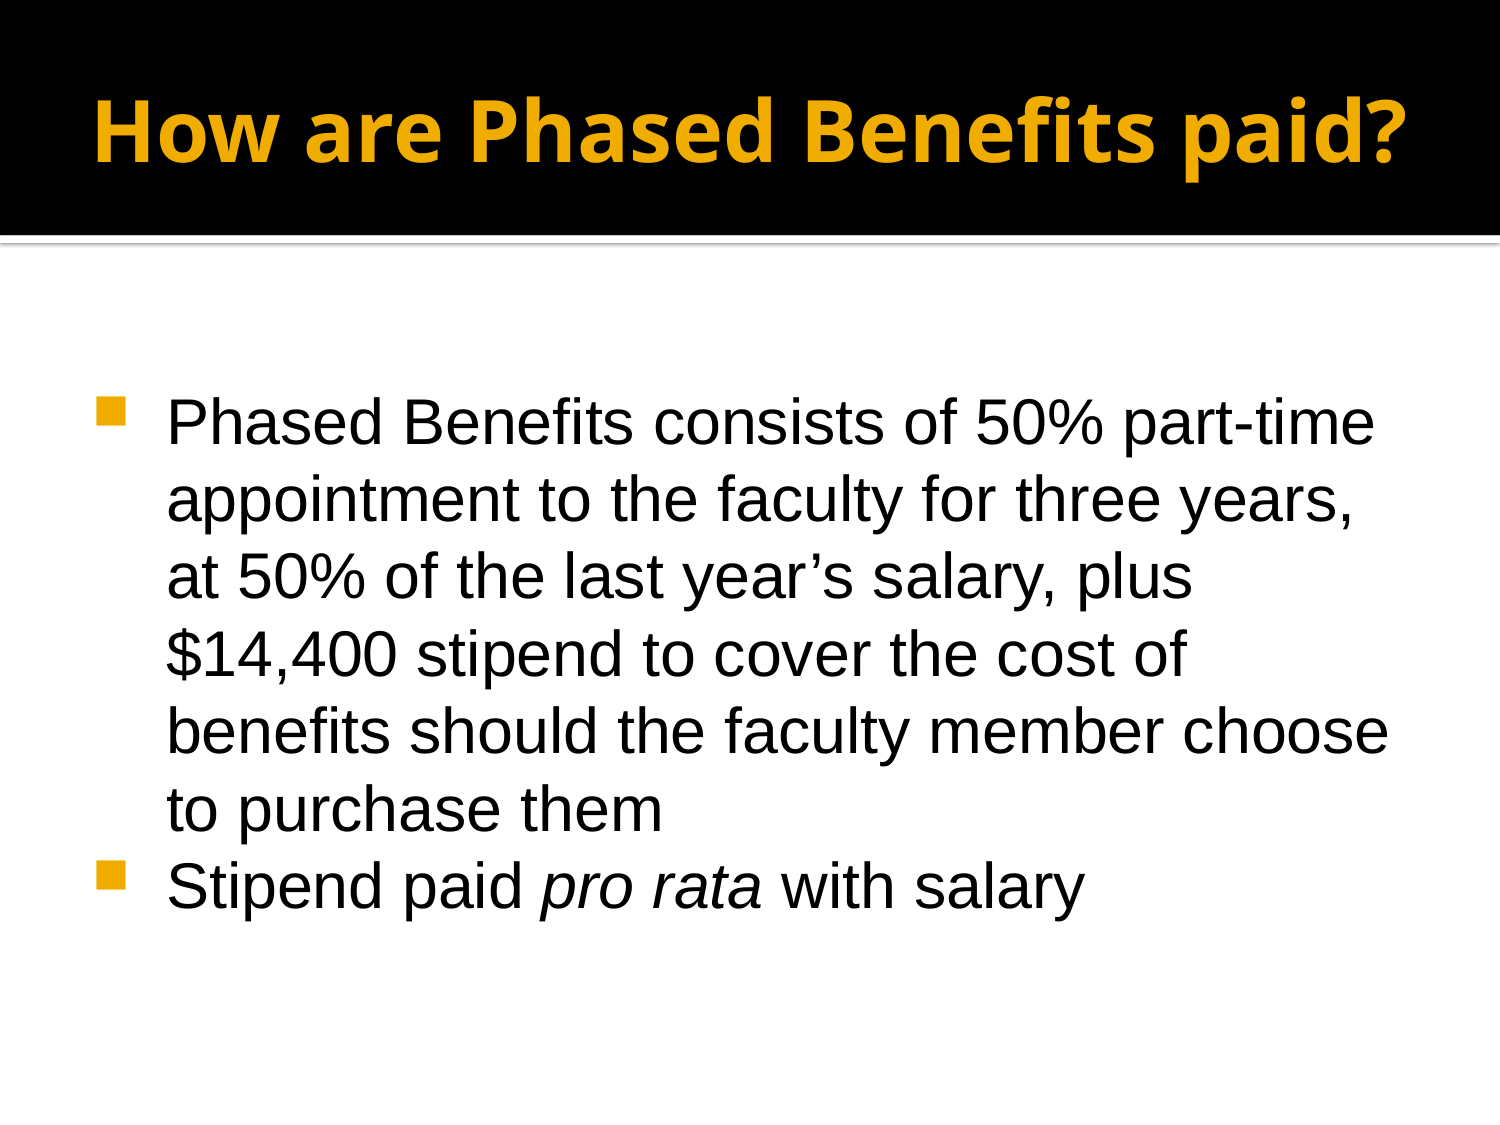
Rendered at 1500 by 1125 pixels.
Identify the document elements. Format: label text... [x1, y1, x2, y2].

list Phased Benefits consists of 50% part-time appointment to the faculty for three years, at 50% of the last year’s salary, plus $14,400 stipend to cover the cost of benefits should the faculty member choose to purchase them Stipend paid pro rata with salary [62, 287, 1413, 1063]
title How are Phased Benefits paid? [75, 25, 1425, 231]
